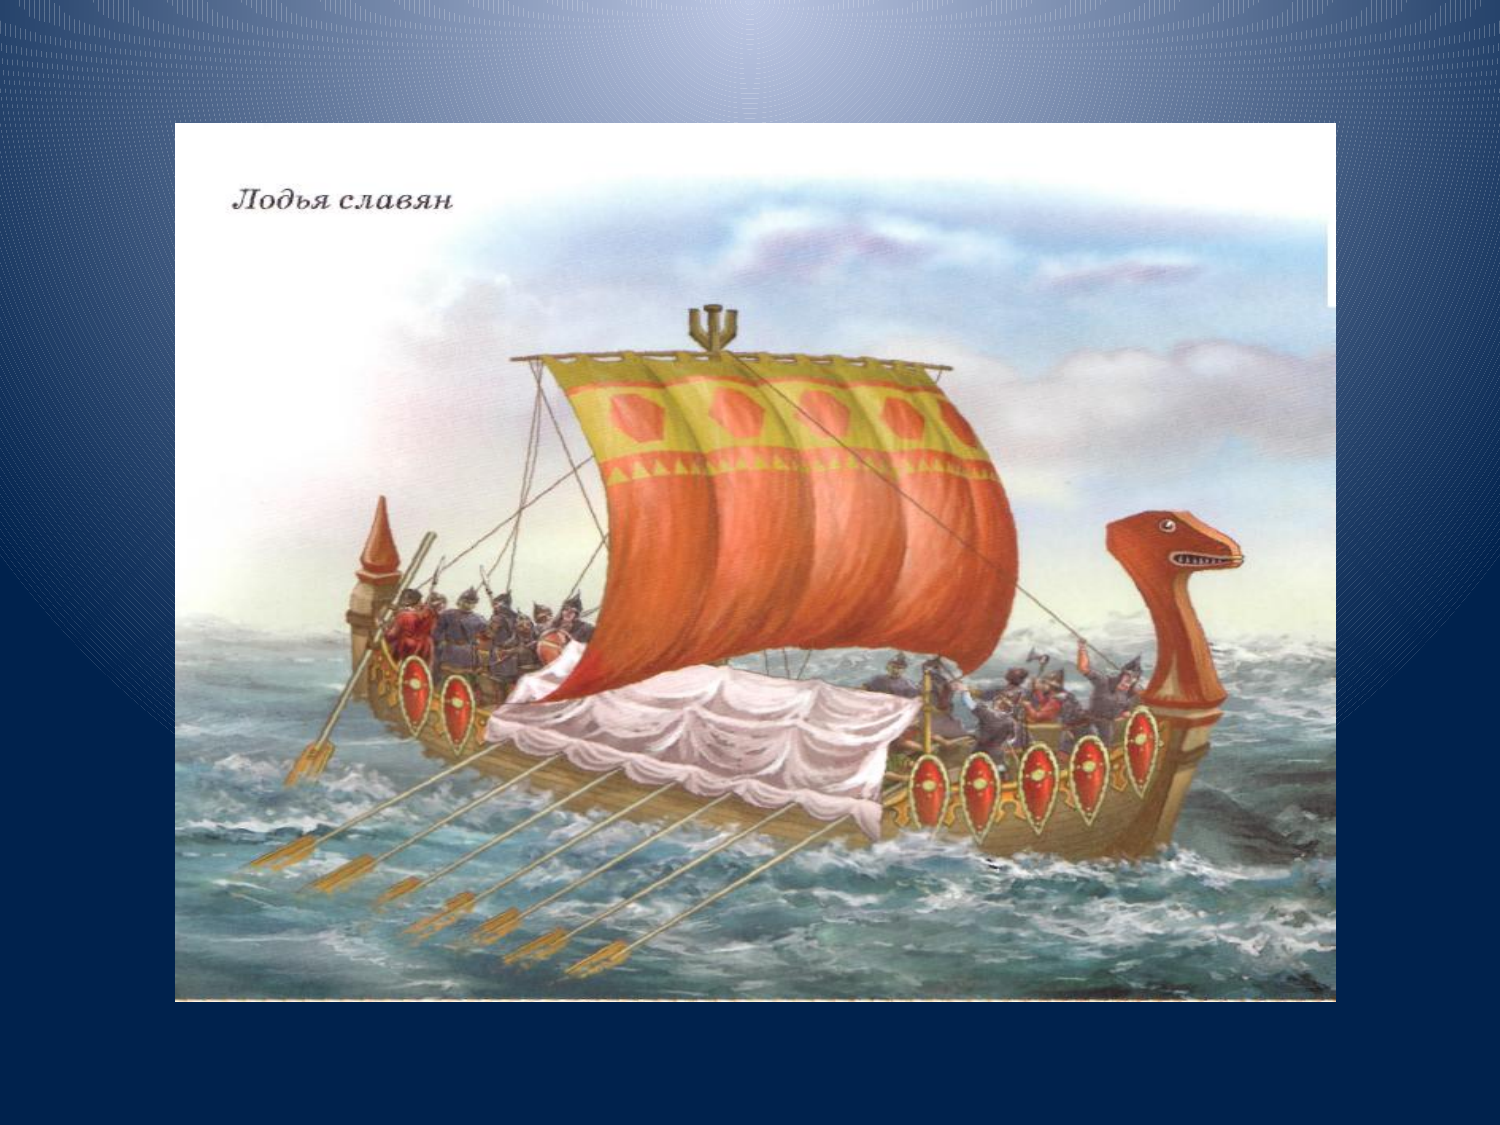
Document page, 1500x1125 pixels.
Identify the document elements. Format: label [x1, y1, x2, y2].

picture [175, 123, 1337, 1002]
